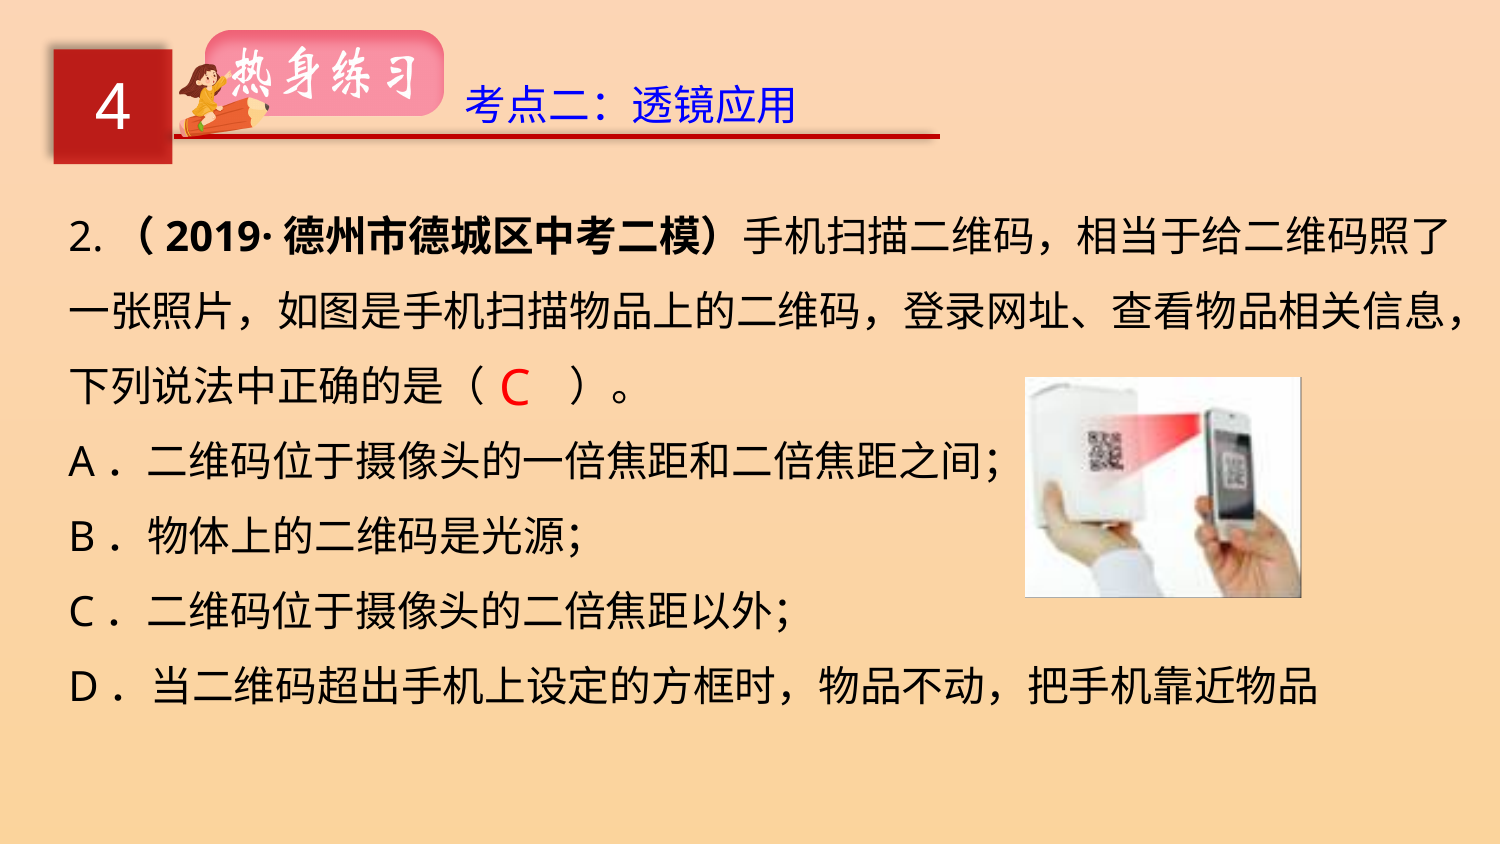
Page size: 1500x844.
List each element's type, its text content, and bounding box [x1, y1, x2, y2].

picture [1024, 377, 1302, 599]
text_box 4 [46, 56, 180, 151]
text_box 考点二：透镜应用 [450, 71, 1005, 137]
text_box [53, 151, 173, 165]
text_box [53, 49, 173, 56]
text_box C [492, 347, 553, 423]
text_box 2.（2019·德州市德城区中考二模）手机扫描二维码，相当于给二维码照了一张照片，如图是手机扫描物品上的二维码，登录网址、查看物品相关信息，下列说法中正确的是（ ）。 A．二维码位于摄像头的一倍焦距和二倍焦距之间； B．物体上的二维码是光源； C．二维码位于摄像头的二倍焦距以外； D．当二维码超出手机上设定的方框时，物品不动，把手机靠近物品 [53, 177, 1483, 717]
picture [179, 29, 444, 137]
